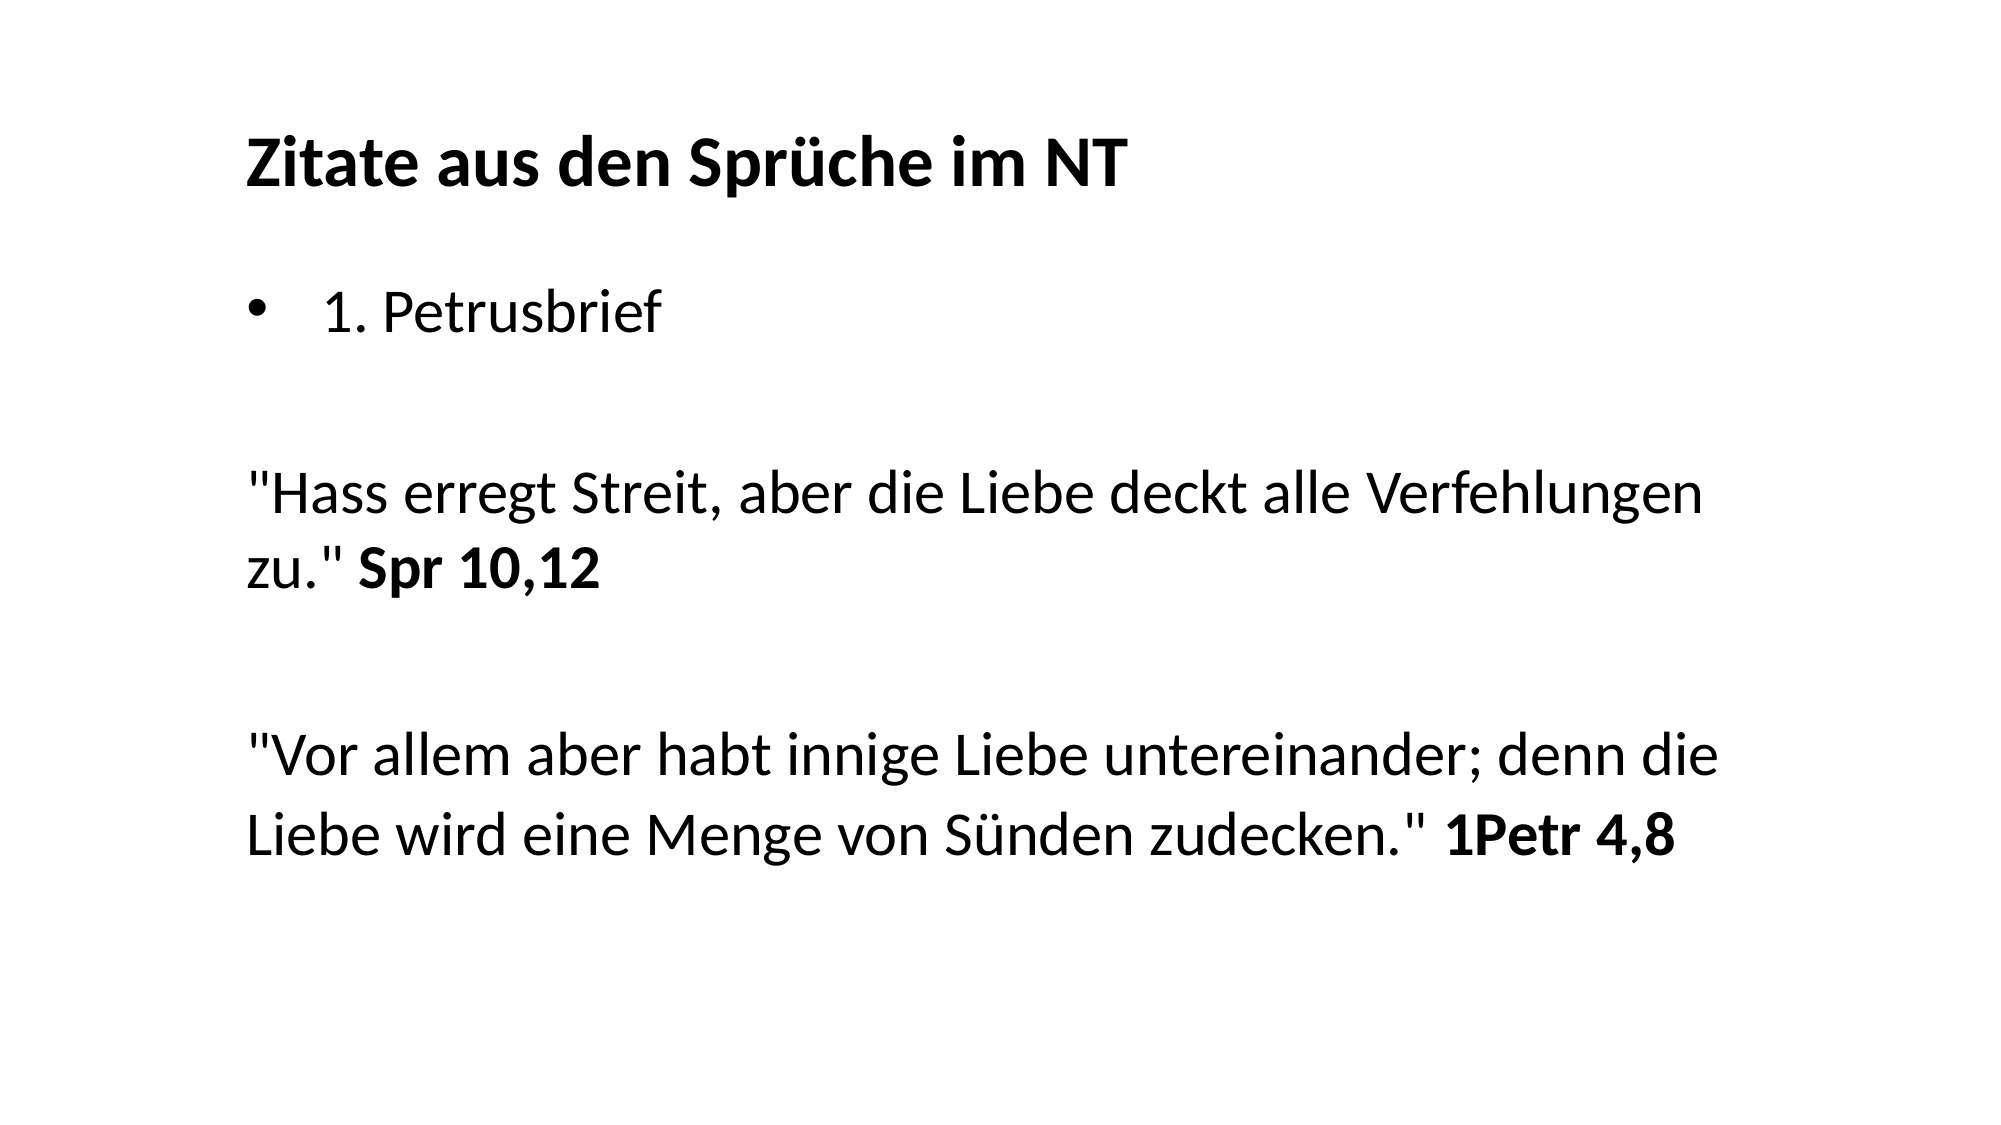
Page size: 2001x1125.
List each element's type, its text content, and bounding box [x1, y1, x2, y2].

text_box "Vor allem aber habt innige Liebe untereinander; denn die Liebe wird eine Menge von Sünden zudecken." 1Petr 4,8 [231, 700, 1800, 876]
text_box Zitate aus den Sprüche im NT [231, 106, 1800, 209]
text_box "Hass erregt Streit, aber die Liebe deckt alle Verfehlungen zu." Spr 10,12 [231, 443, 1800, 609]
text_box 1. Petrusbrief [231, 262, 862, 352]
